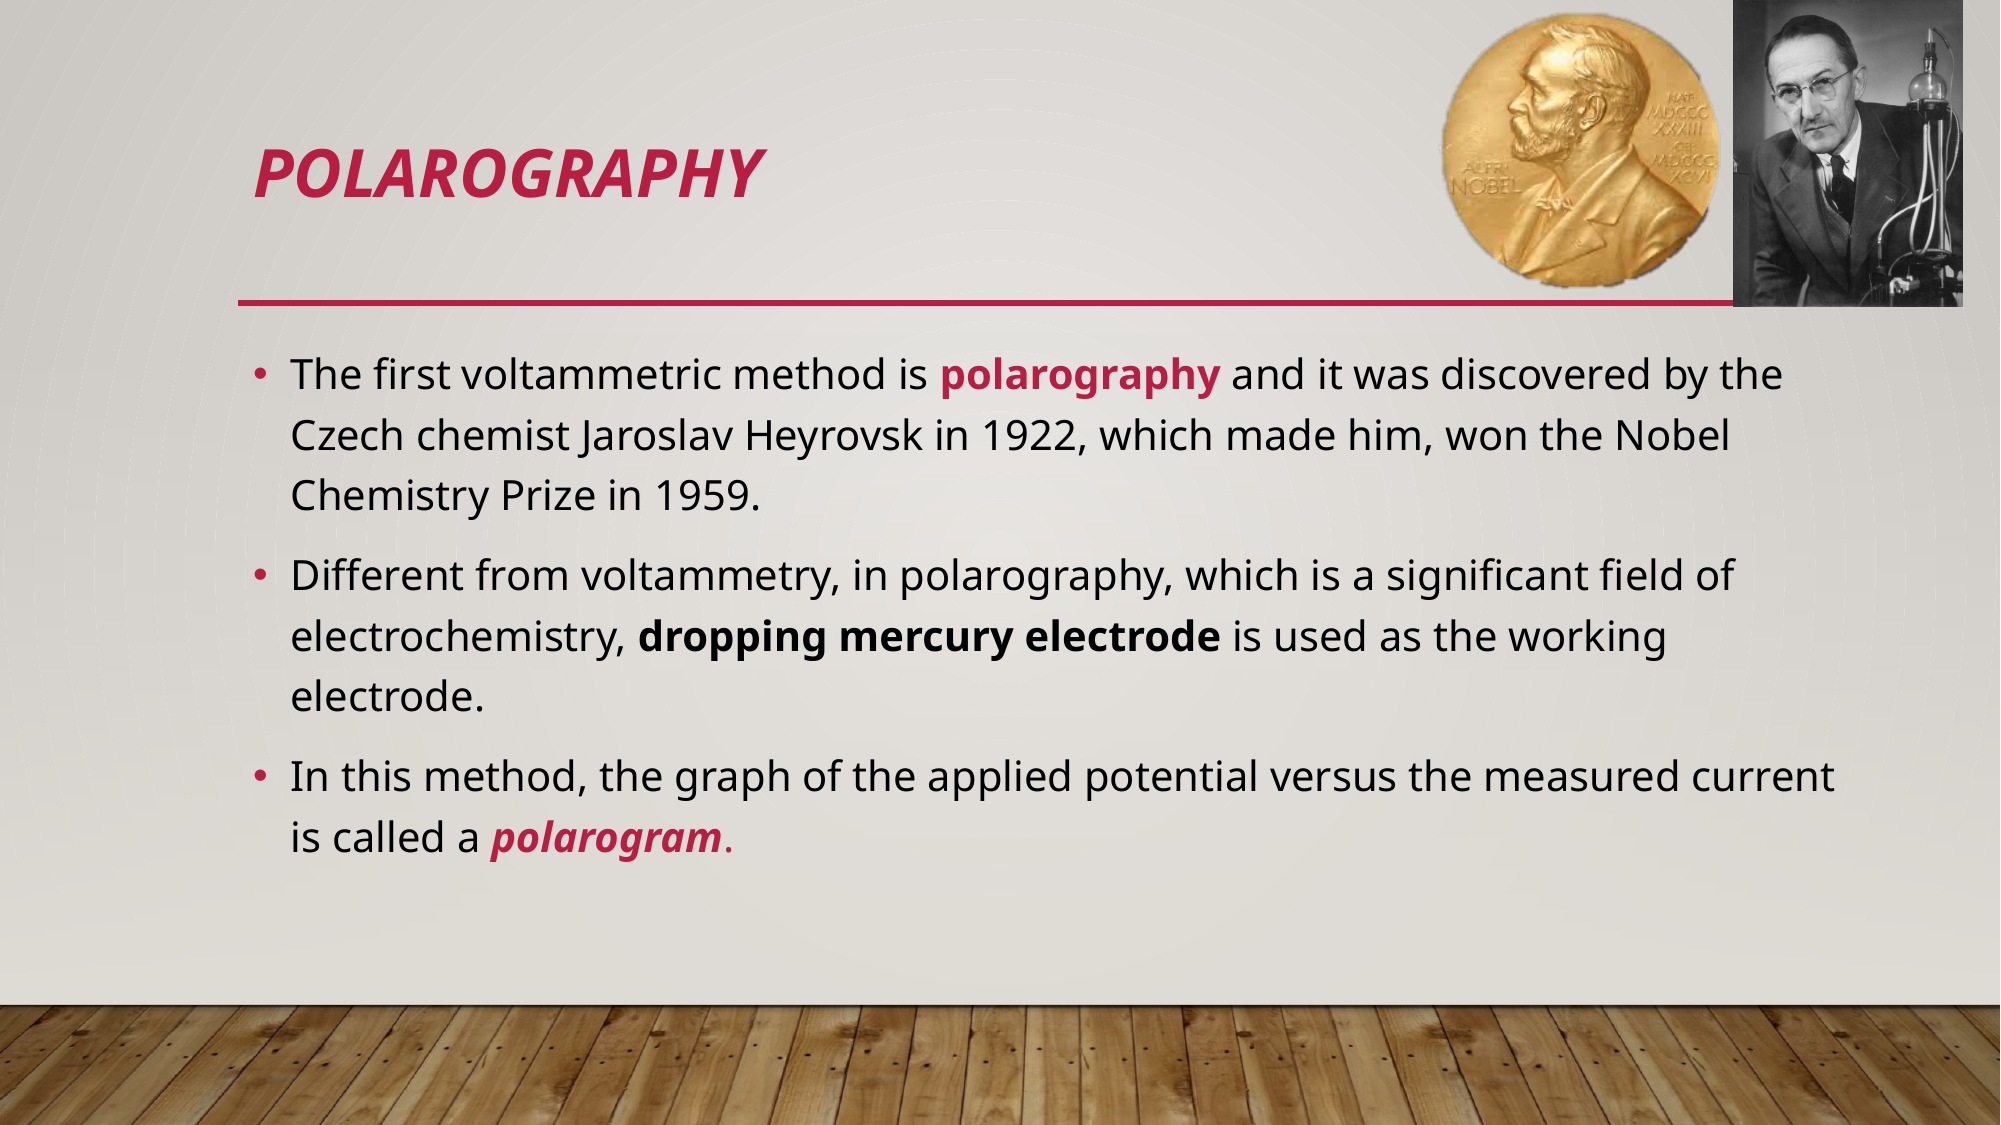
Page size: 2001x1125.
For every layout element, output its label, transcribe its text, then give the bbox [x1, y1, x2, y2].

title polarography [238, 131, 1733, 305]
picture [1436, 7, 1732, 299]
list The first voltammetric method is polarography and it was discovered by the Czech chemist Jaroslav Heyrovsk in 1922, which made him, won the Nobel Chemistry Prize in 1959. Different from voltammetry, in polarography, which is a significant field of electrochemistry, dropping mercury electrode is used as the working electrode. In this method, the graph of the applied potential versus the measured current is called a polarogram. [238, 330, 1874, 897]
picture [1733, 0, 1964, 307]
picture [0, 1005, 2000, 1125]
